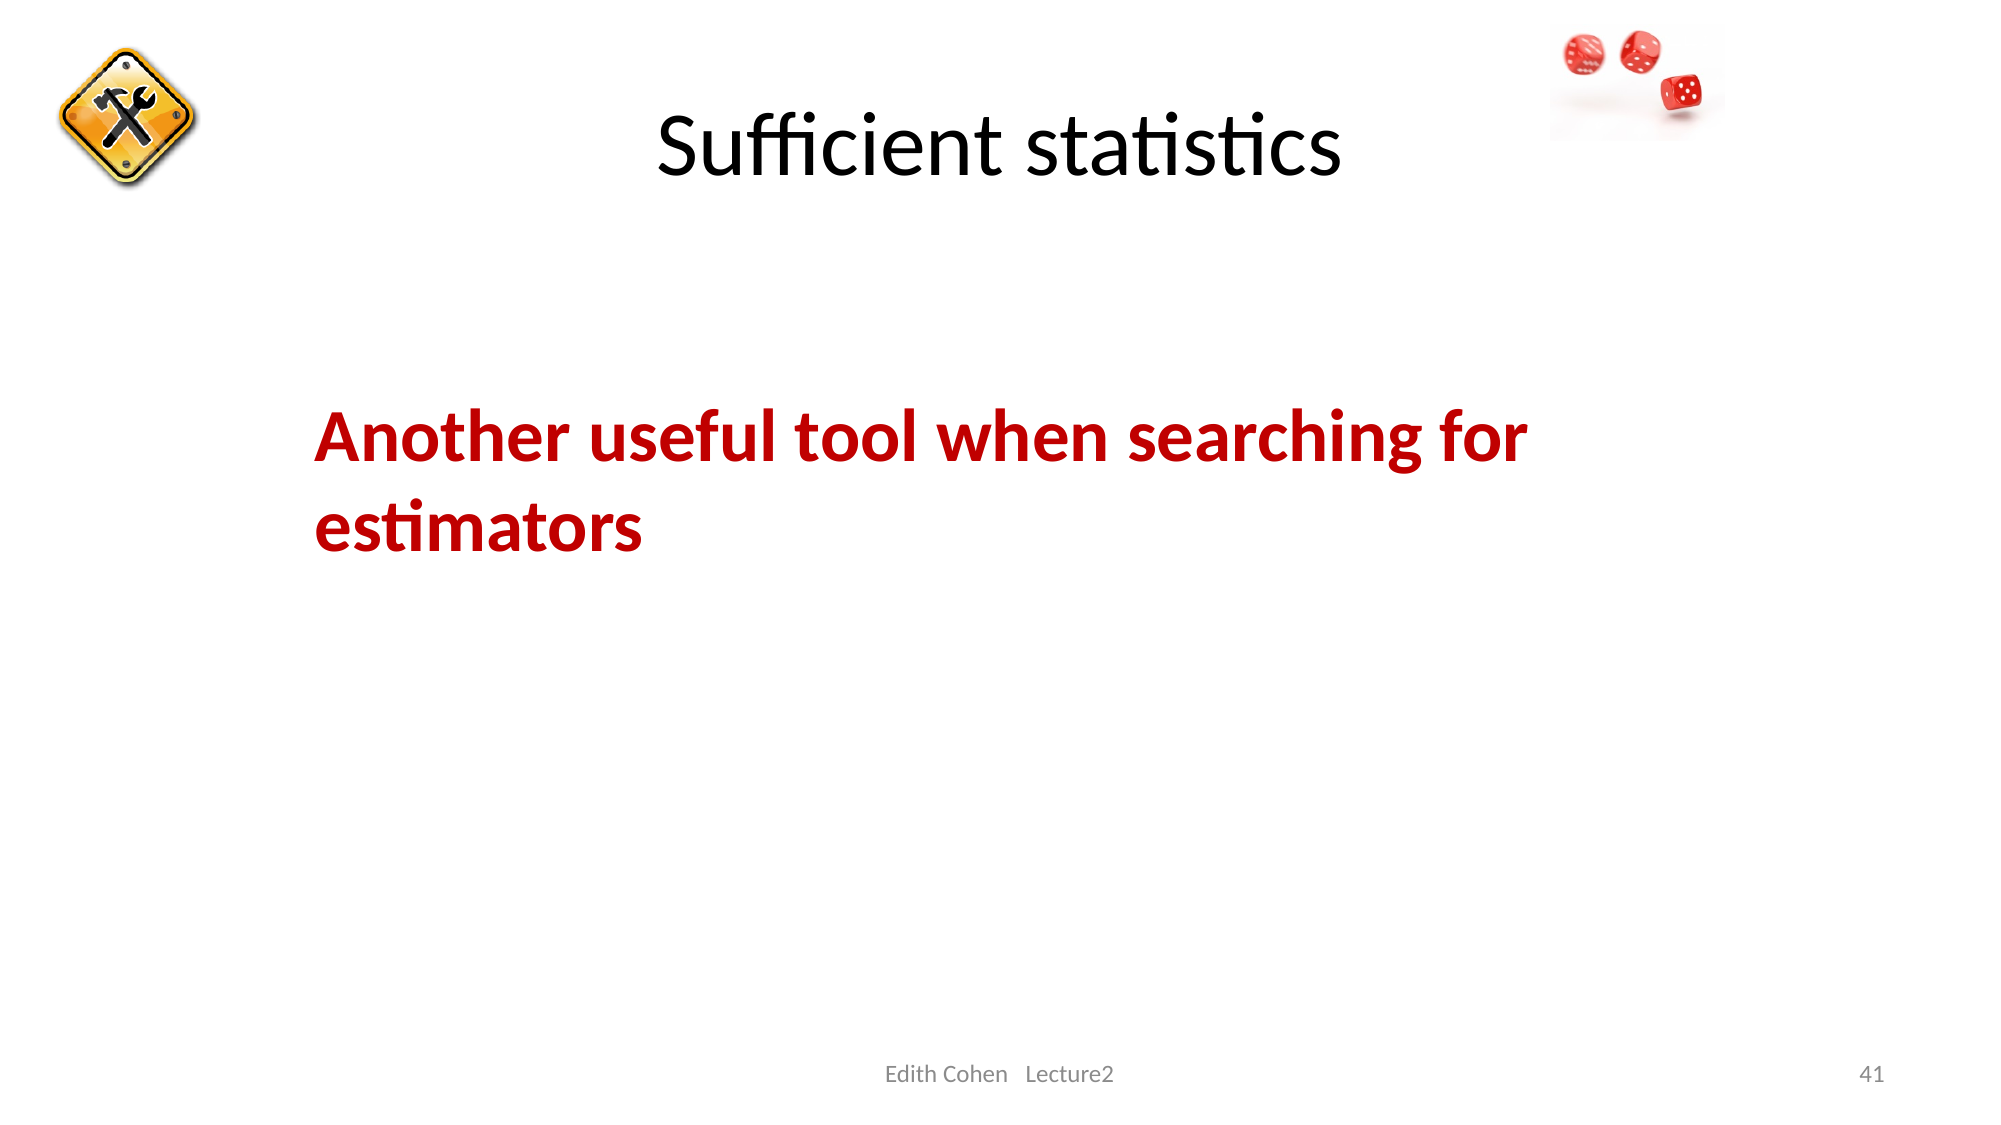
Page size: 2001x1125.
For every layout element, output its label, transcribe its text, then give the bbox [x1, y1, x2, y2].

picture [49, 41, 201, 192]
picture [1549, 24, 1726, 142]
title Sufficient statistics [99, 45, 1900, 233]
slide_number 41 [1433, 1042, 1900, 1103]
text_box Another useful tool when searching for estimators [299, 379, 1725, 574]
footer Edith Cohen Lecture2 [683, 1042, 1317, 1103]
